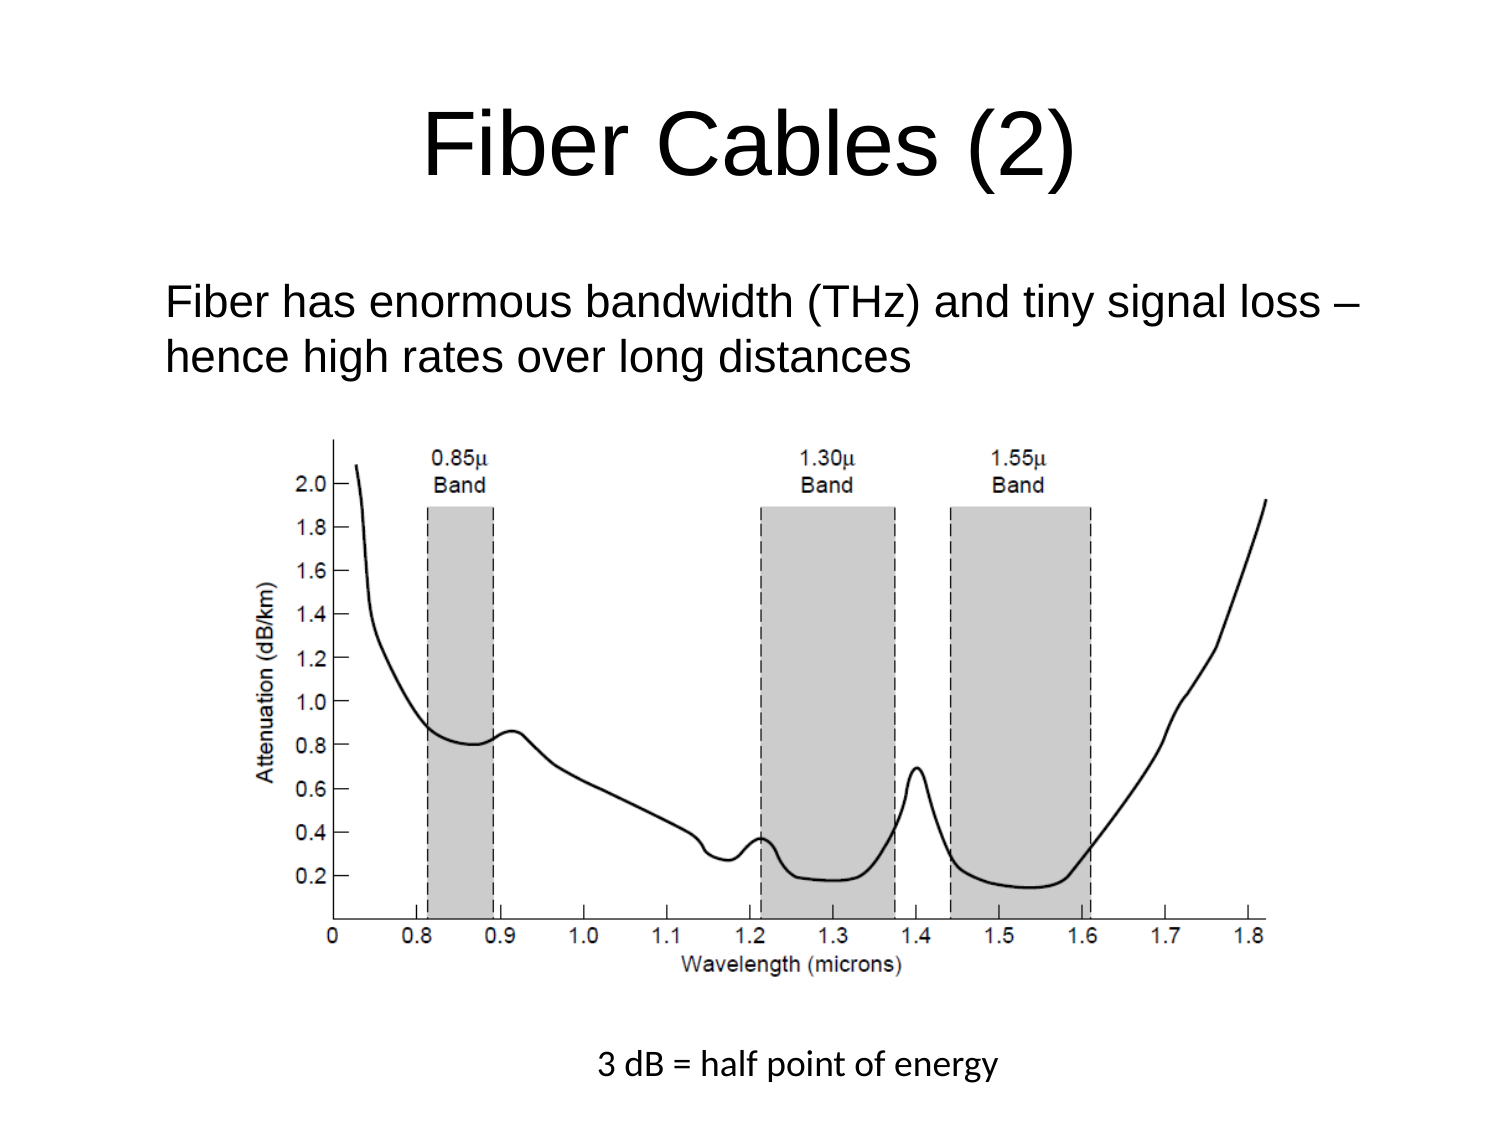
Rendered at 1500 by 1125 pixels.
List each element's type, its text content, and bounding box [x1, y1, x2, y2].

text_box 3 dB = half point of energy [582, 1032, 1191, 1092]
list Fiber has enormous bandwidth (THz) and tiny signal loss – hence high rates over long distances [150, 264, 1428, 1019]
picture [240, 416, 1312, 988]
title Fiber Cables (2) [75, 45, 1425, 233]
